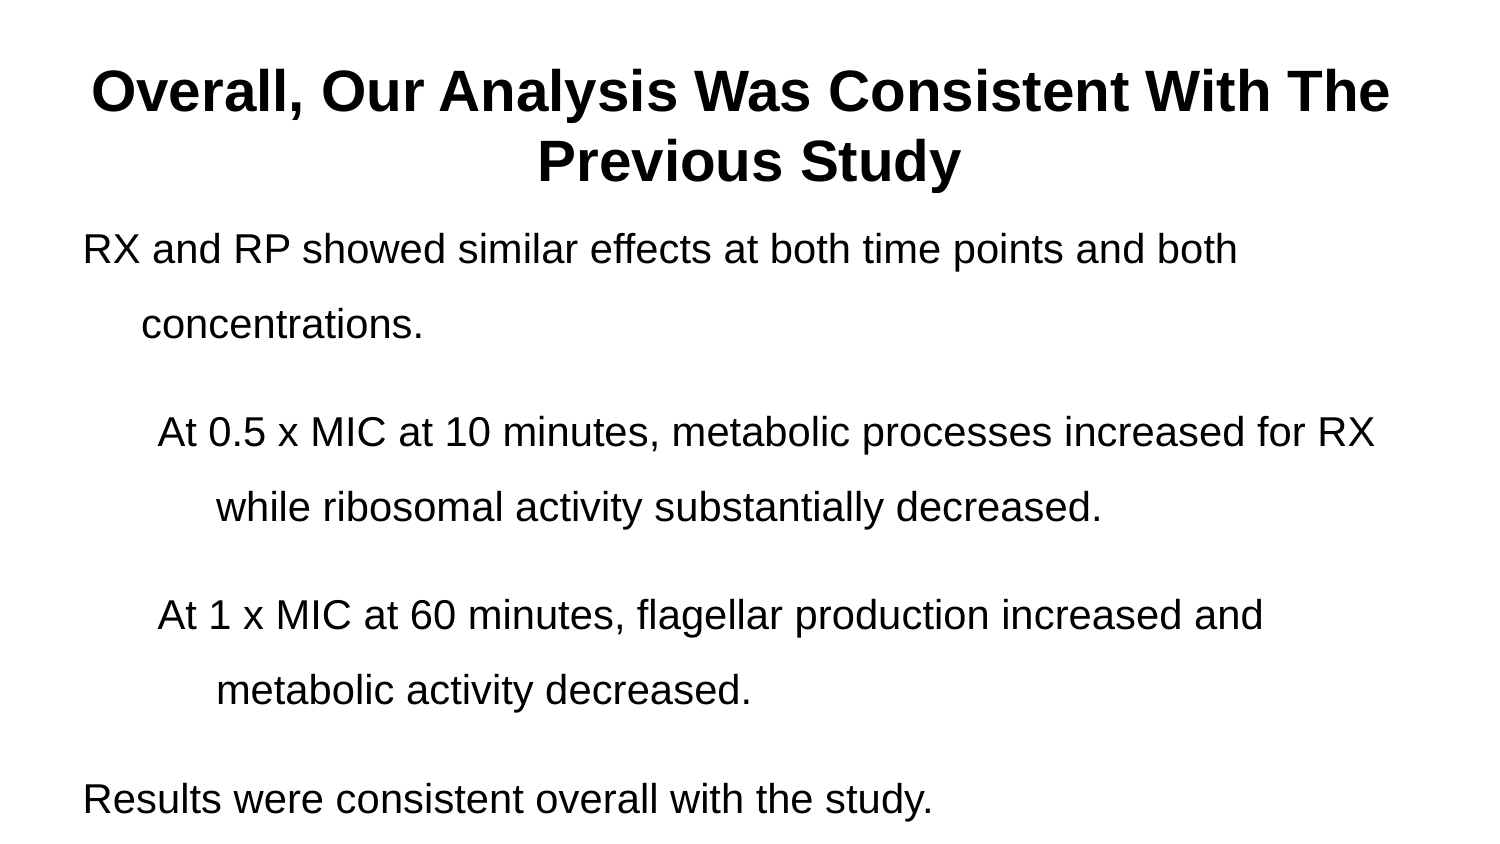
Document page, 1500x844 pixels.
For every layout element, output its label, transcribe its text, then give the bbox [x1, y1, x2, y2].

title Overall, Our Analysis Was Consistent With The Previous Study [0, 38, 1500, 178]
list RX and RP showed similar effects at both time points and both concentrations. At 0.5 x MIC at 10 minutes, metabolic processes increased for RX while ribosomal activity substantially decreased. At 1 x MIC at 60 minutes, flagellar production increased and metabolic activity decreased. Results were consistent overall with the study. [51, 181, 1449, 708]
